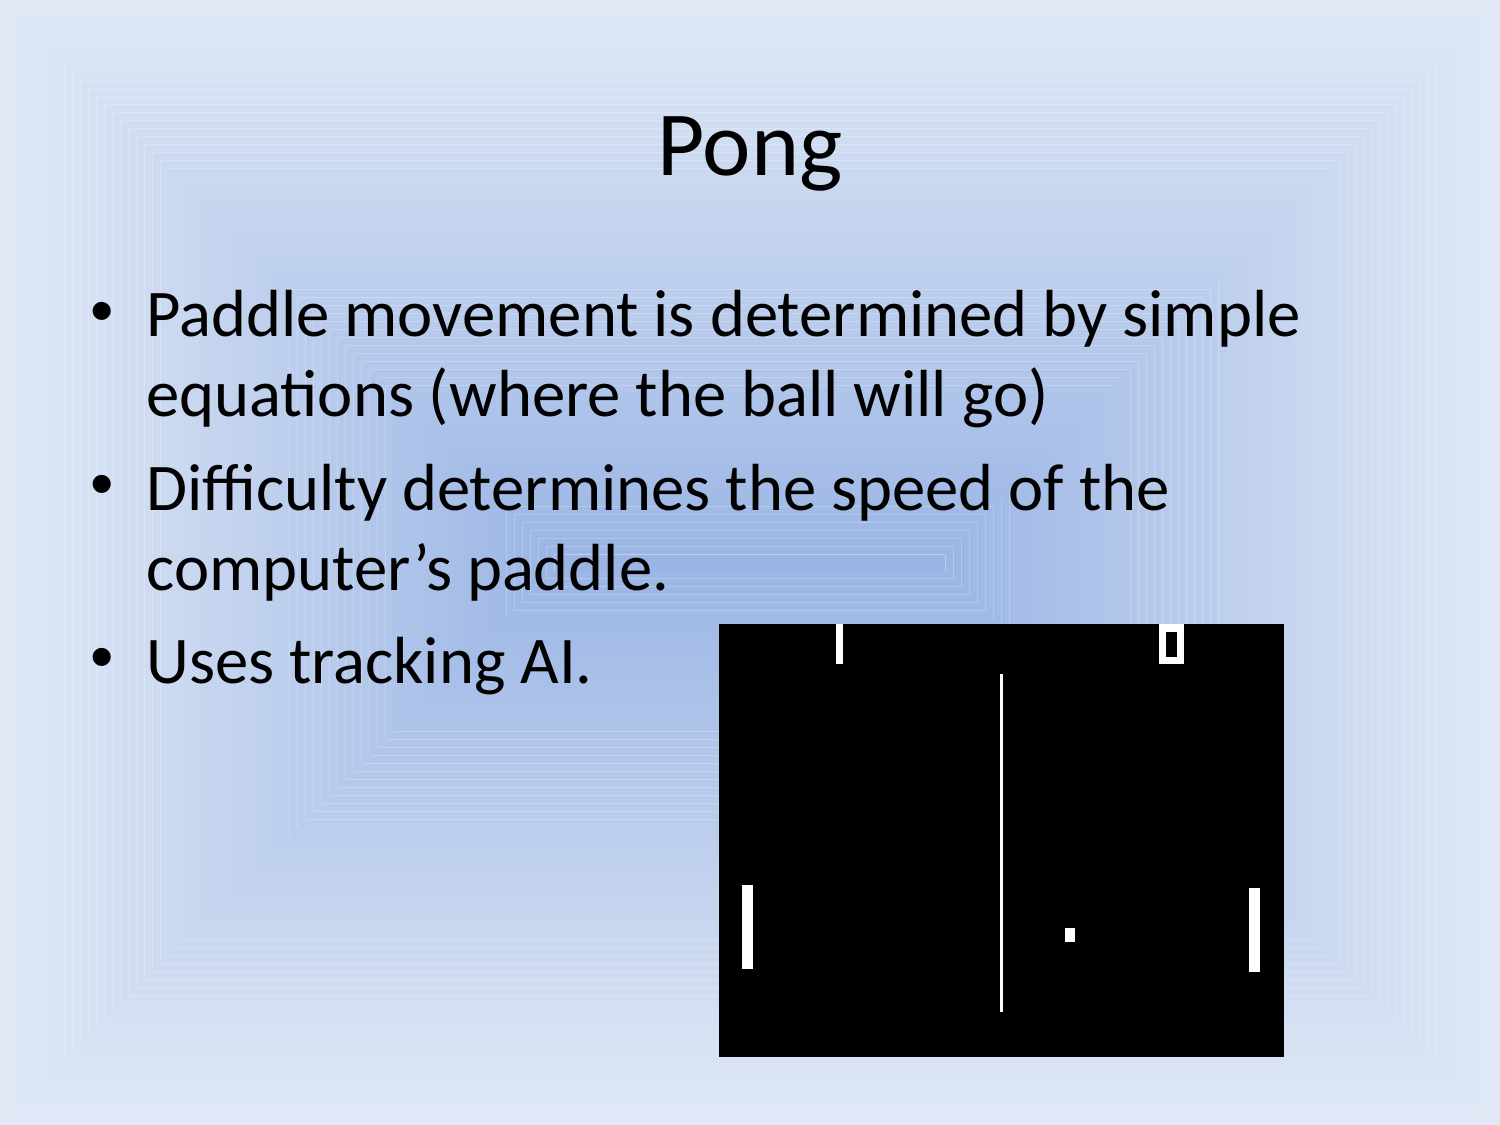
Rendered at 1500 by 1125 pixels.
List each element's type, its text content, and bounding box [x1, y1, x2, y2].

list Paddle movement is determined by simple equations (where the ball will go) Difficulty determines the speed of the computer’s paddle. Uses tracking AI. [75, 262, 1425, 1005]
picture [719, 624, 1284, 1058]
title Pong [75, 45, 1425, 233]
